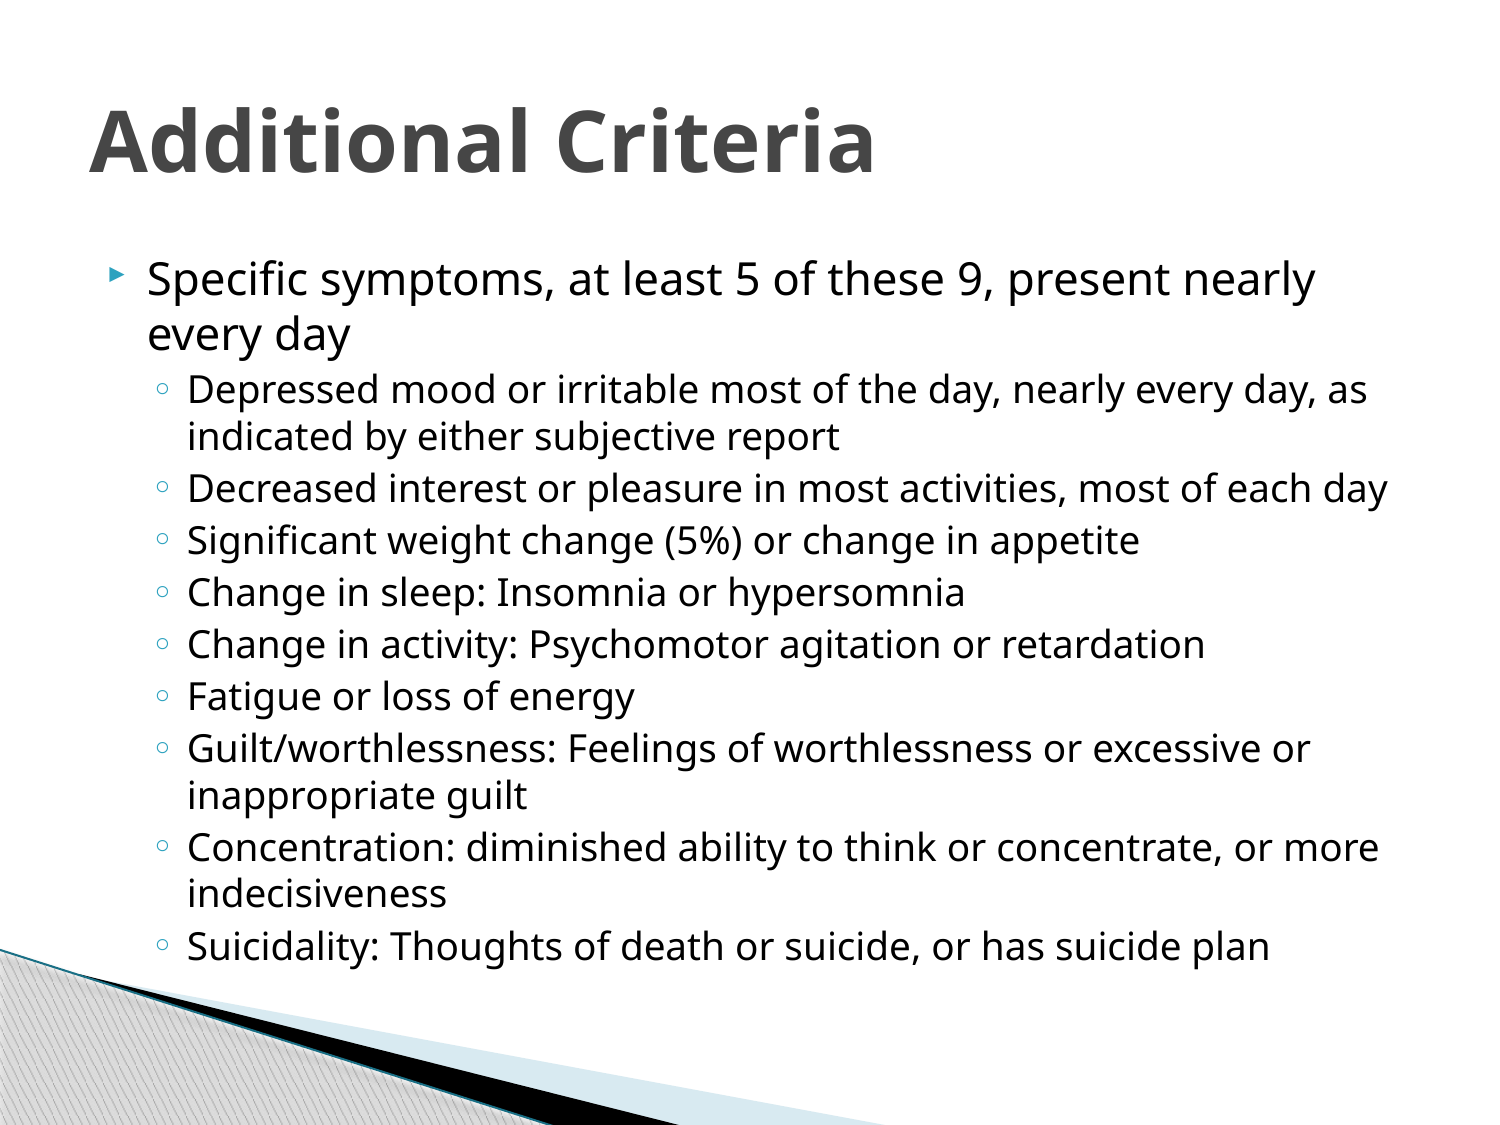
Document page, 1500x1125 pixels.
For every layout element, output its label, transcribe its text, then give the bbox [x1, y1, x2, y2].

list Specific symptoms, at least 5 of these 9, present nearly every day Depressed mood or irritable most of the day, nearly every day, as indicated by either subjective report Decreased interest or pleasure in most activities, most of each day Significant weight change (5%) or change in appetite Change in sleep: Insomnia or hypersomnia Change in activity: Psychomotor agitation or retardation Fatigue or loss of energy Guilt/worthlessness: Feelings of worthlessness or excessive or inappropriate guilt Concentration: diminished ability to think or concentrate, or more indecisiveness Suicidality: Thoughts of death or suicide, or has suicide plan [75, 243, 1425, 986]
title Additional Criteria [75, 45, 1425, 233]
